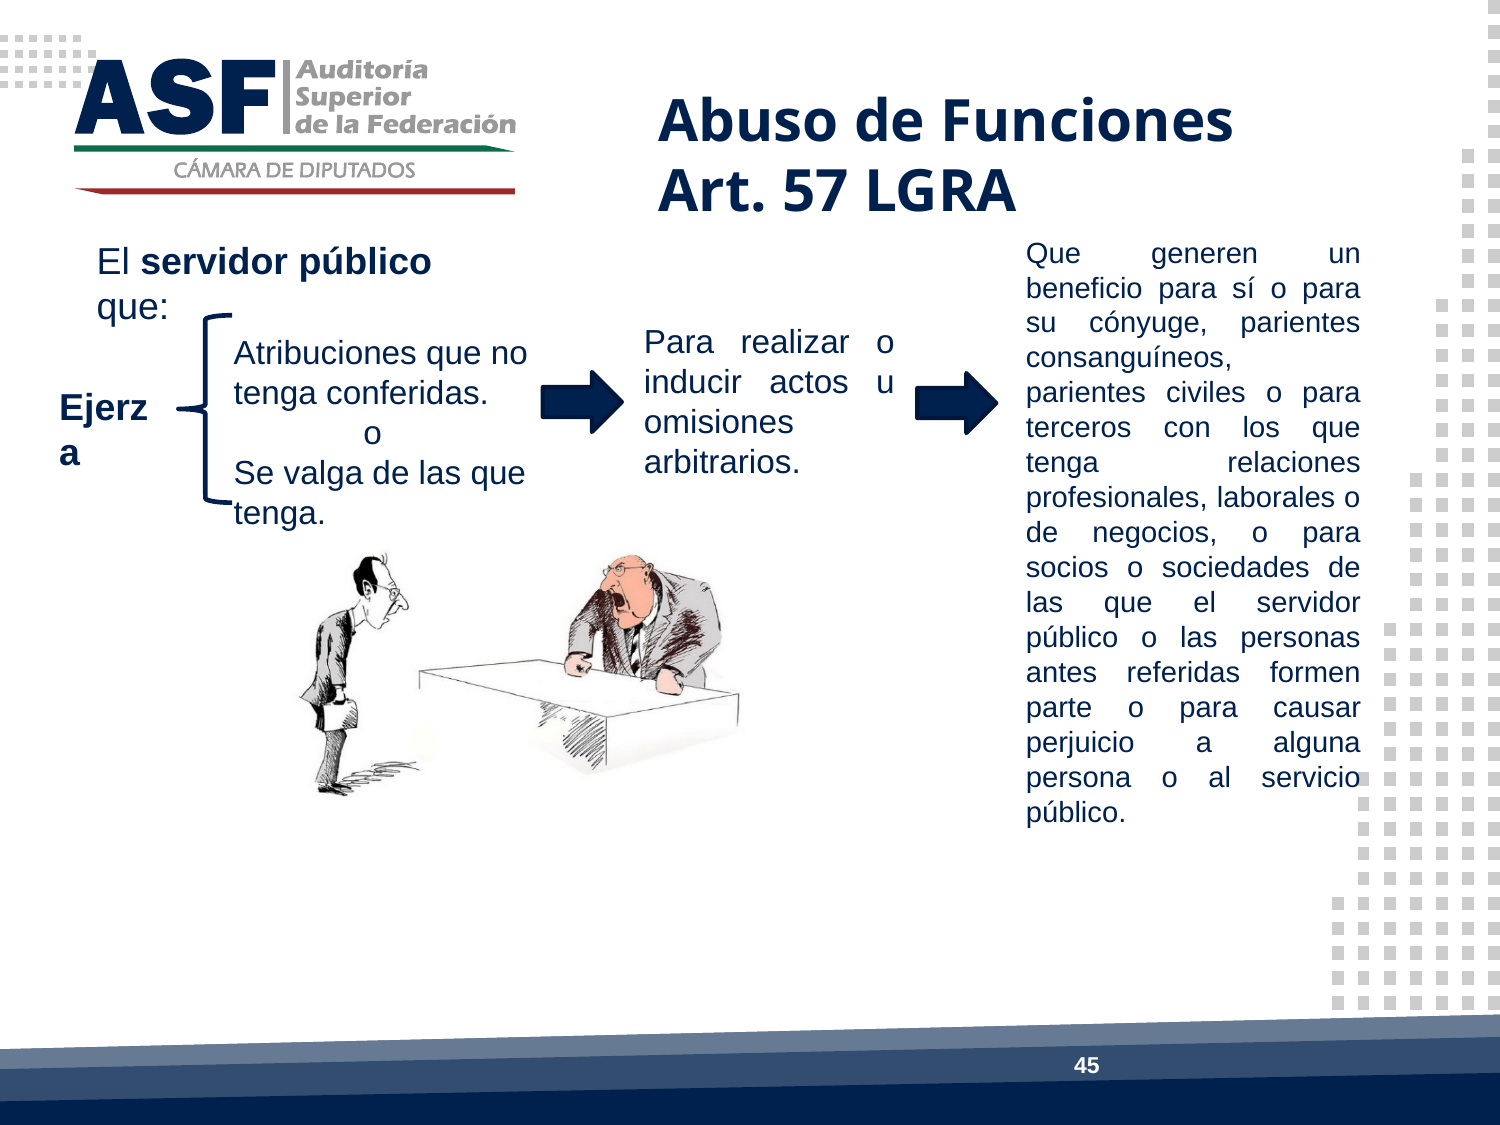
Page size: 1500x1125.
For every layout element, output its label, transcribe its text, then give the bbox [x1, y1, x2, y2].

text_box [540, 370, 625, 434]
picture [291, 545, 751, 799]
text_box El servidor público que: [81, 229, 501, 334]
text_box [915, 371, 999, 435]
text_box Que generen un beneficio para sí o para su cónyuge, parientes consanguíneos, parientes civiles o para terceros con los que tenga relaciones profesionales, laborales o de negocios, o para socios o sociedades de las que el servidor público o las personas antes referidas formen parte o para causar perjuicio a alguna persona o al servicio público. [1011, 226, 1376, 876]
slide_number 45 [1059, 1042, 1397, 1103]
title Abuso de Funciones Art. 57 LGRA [643, 47, 1429, 260]
text_box Para realizar o inducir actos u omisiones arbitrarios. [629, 312, 910, 488]
text_box Ejerza [44, 375, 184, 481]
text_box Atribuciones que no tenga conferidas. o Se valga de las que tenga. [219, 323, 598, 539]
text_box [184, 334, 219, 503]
